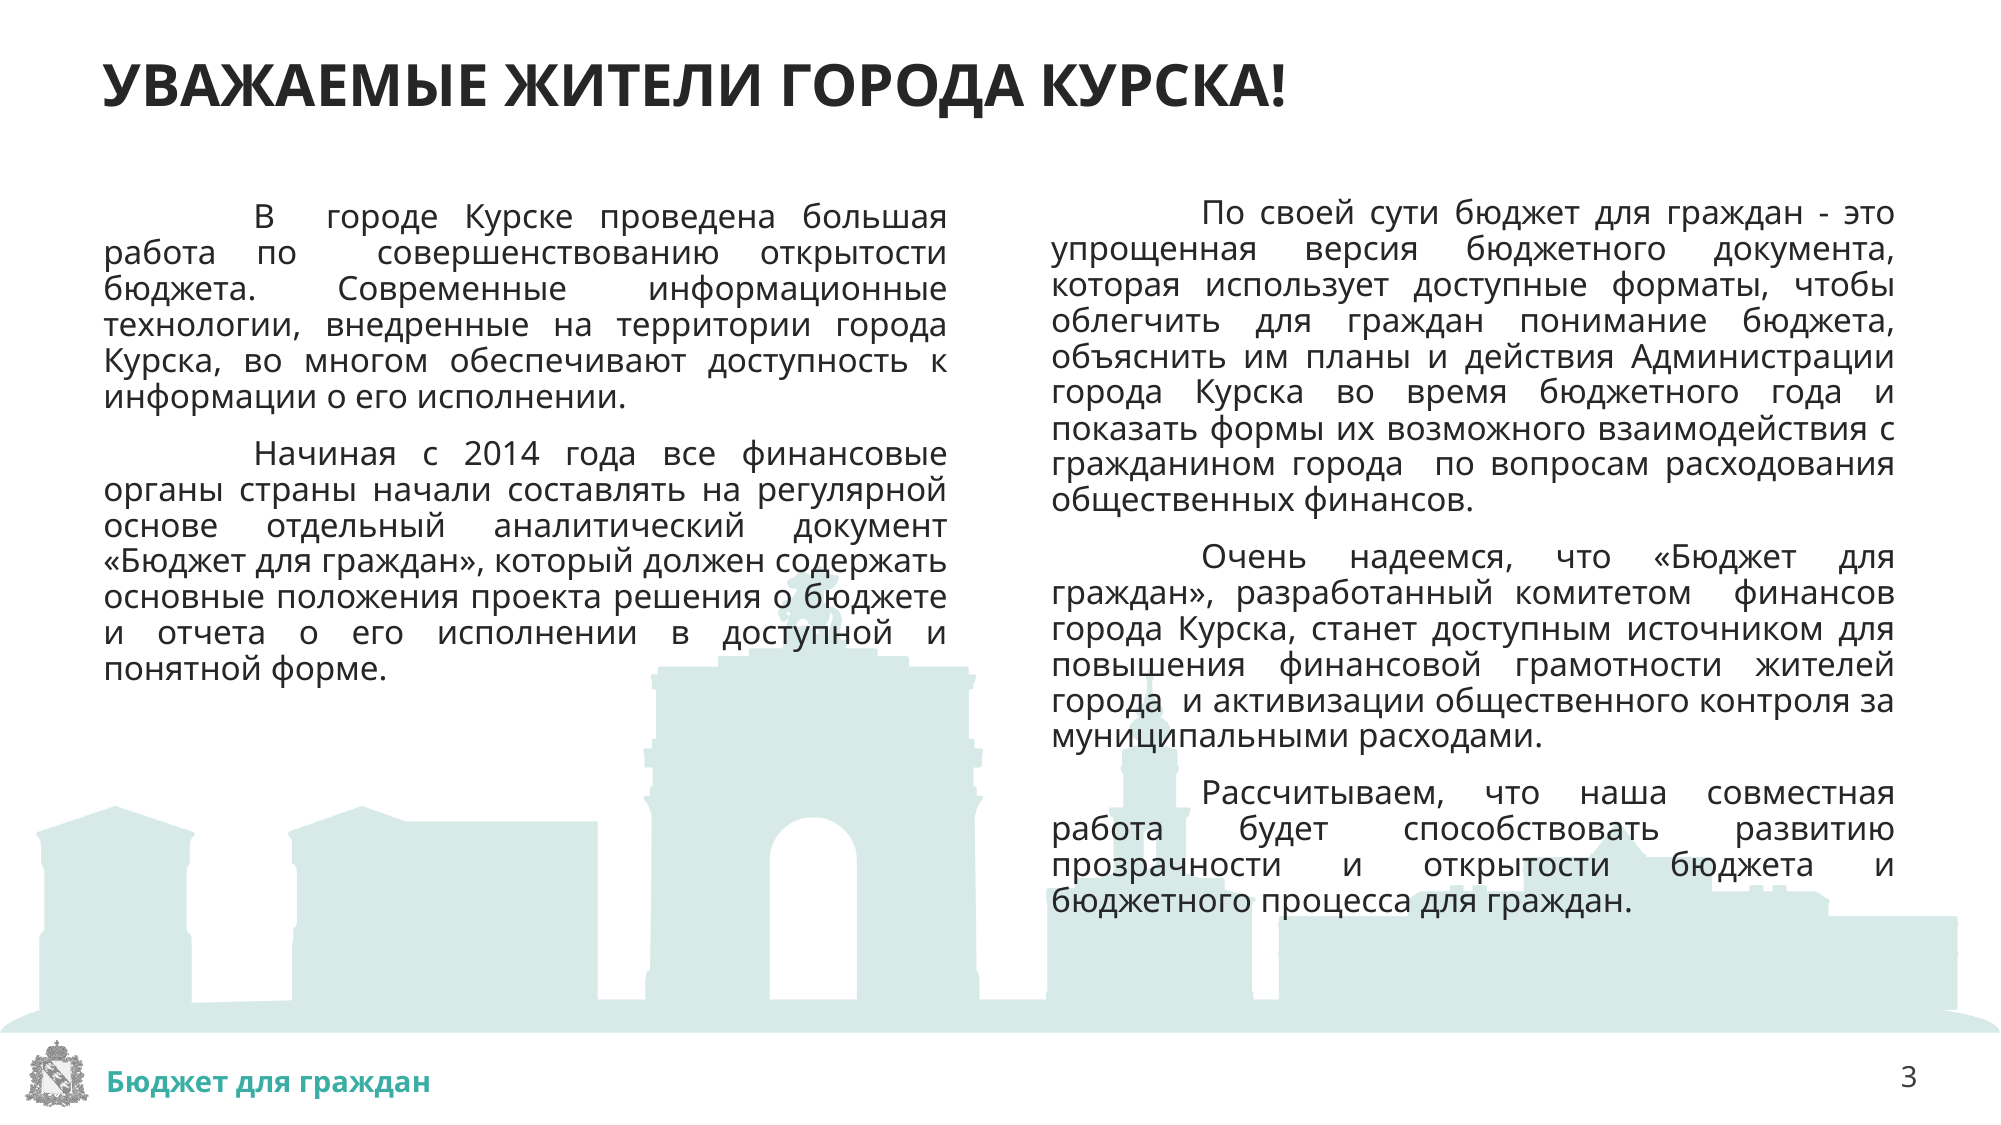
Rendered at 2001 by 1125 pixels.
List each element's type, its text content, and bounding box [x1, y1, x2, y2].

table_cell 8,77 [24, 1040, 89, 1109]
list По своей сути бюджет для граждан - это упрощенная версия бюджетного документа, которая использует доступные форматы, чтобы облегчить для граждан понимание бюджета, объяснить им планы и действия Администрации города Курска во время бюджетного года и показать формы их возможного взаимодействия с гражданином города по вопросам расходования общественных финансов. Очень надеемся, что «Бюджет для граждан», разработанный комитетом финансов города Курска, станет доступным источником для повышения финансовой грамотности жителей города и активизации общественного контроля за муниципальными расходами. Рассчитываем, что наша совместная работа будет способствовать развитию прозрачности и открытости бюджета и бюджетного процесса для граждан. [1036, 188, 1912, 559]
title УВАЖАЕМЫЕ ЖИТЕЛИ ГОРОДА КУРСКА! [88, 31, 1871, 146]
list В городе Курске проведена большая работа по совершенствованию открытости бюджета. Современные информационные технологии, внедренные на территории города Курска, во многом обеспечивают доступность к информации о его исполнении. Начиная с 2014 года все финансовые органы страны начали составлять на регулярной основе отдельный аналитический документ «Бюджет для граждан», который должен содержать основные положения проекта решения о бюджете и отчета о его исполнении в доступной и понятной форме. [88, 192, 964, 564]
